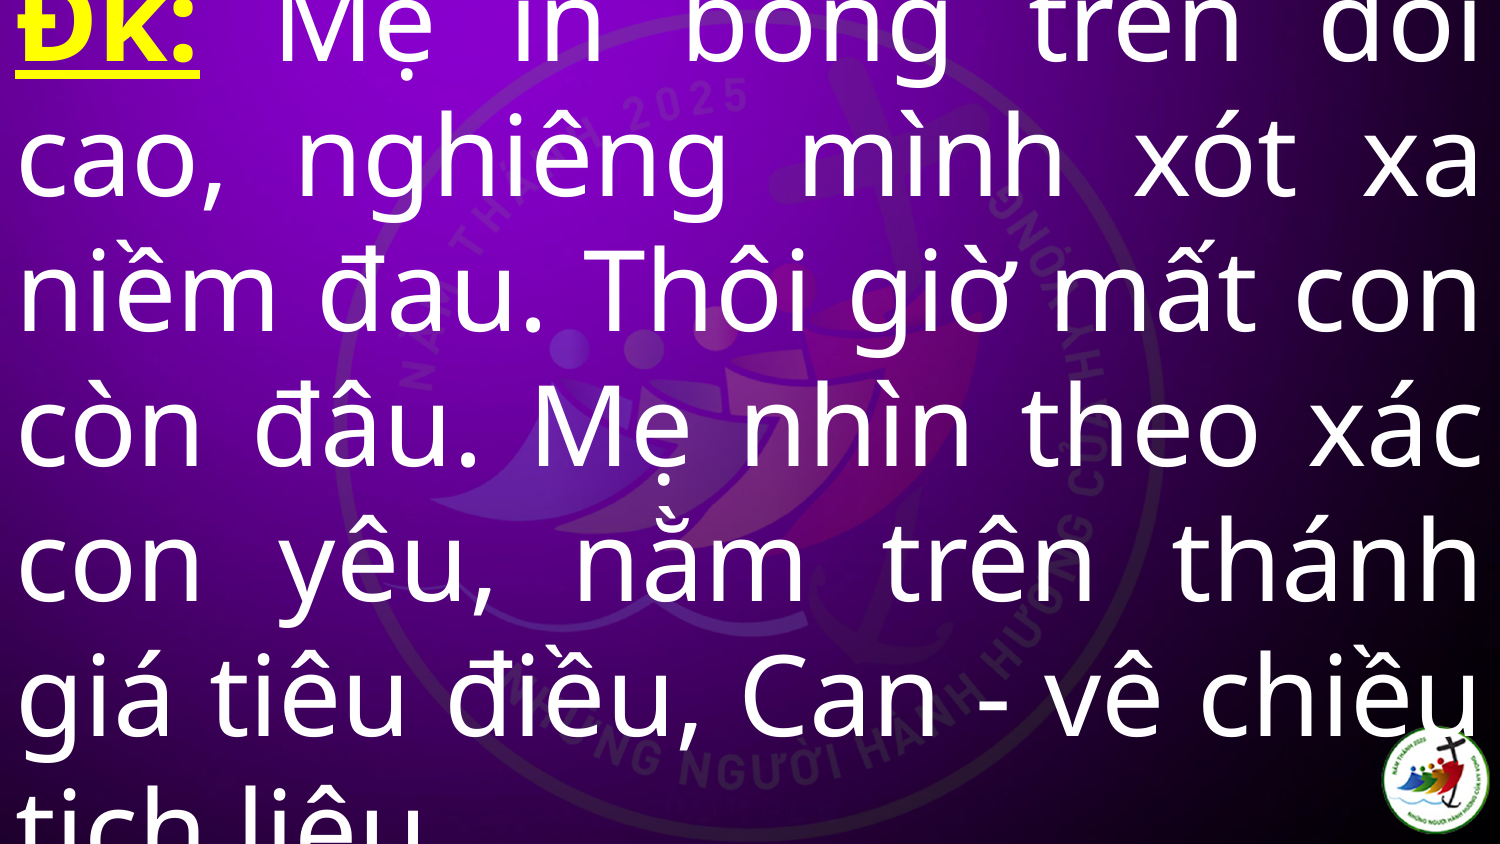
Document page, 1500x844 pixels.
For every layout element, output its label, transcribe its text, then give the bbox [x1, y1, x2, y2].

title Đk: Mẹ in bóng trên đồi cao, nghiêng mình xót xa niềm đau. Thôi giờ mất con còn đâu. Mẹ nhìn theo xác con yêu, nằm trên thánh giá tiêu điều, Can - vê chiều tịch liêu. [0, 0, 1500, 844]
